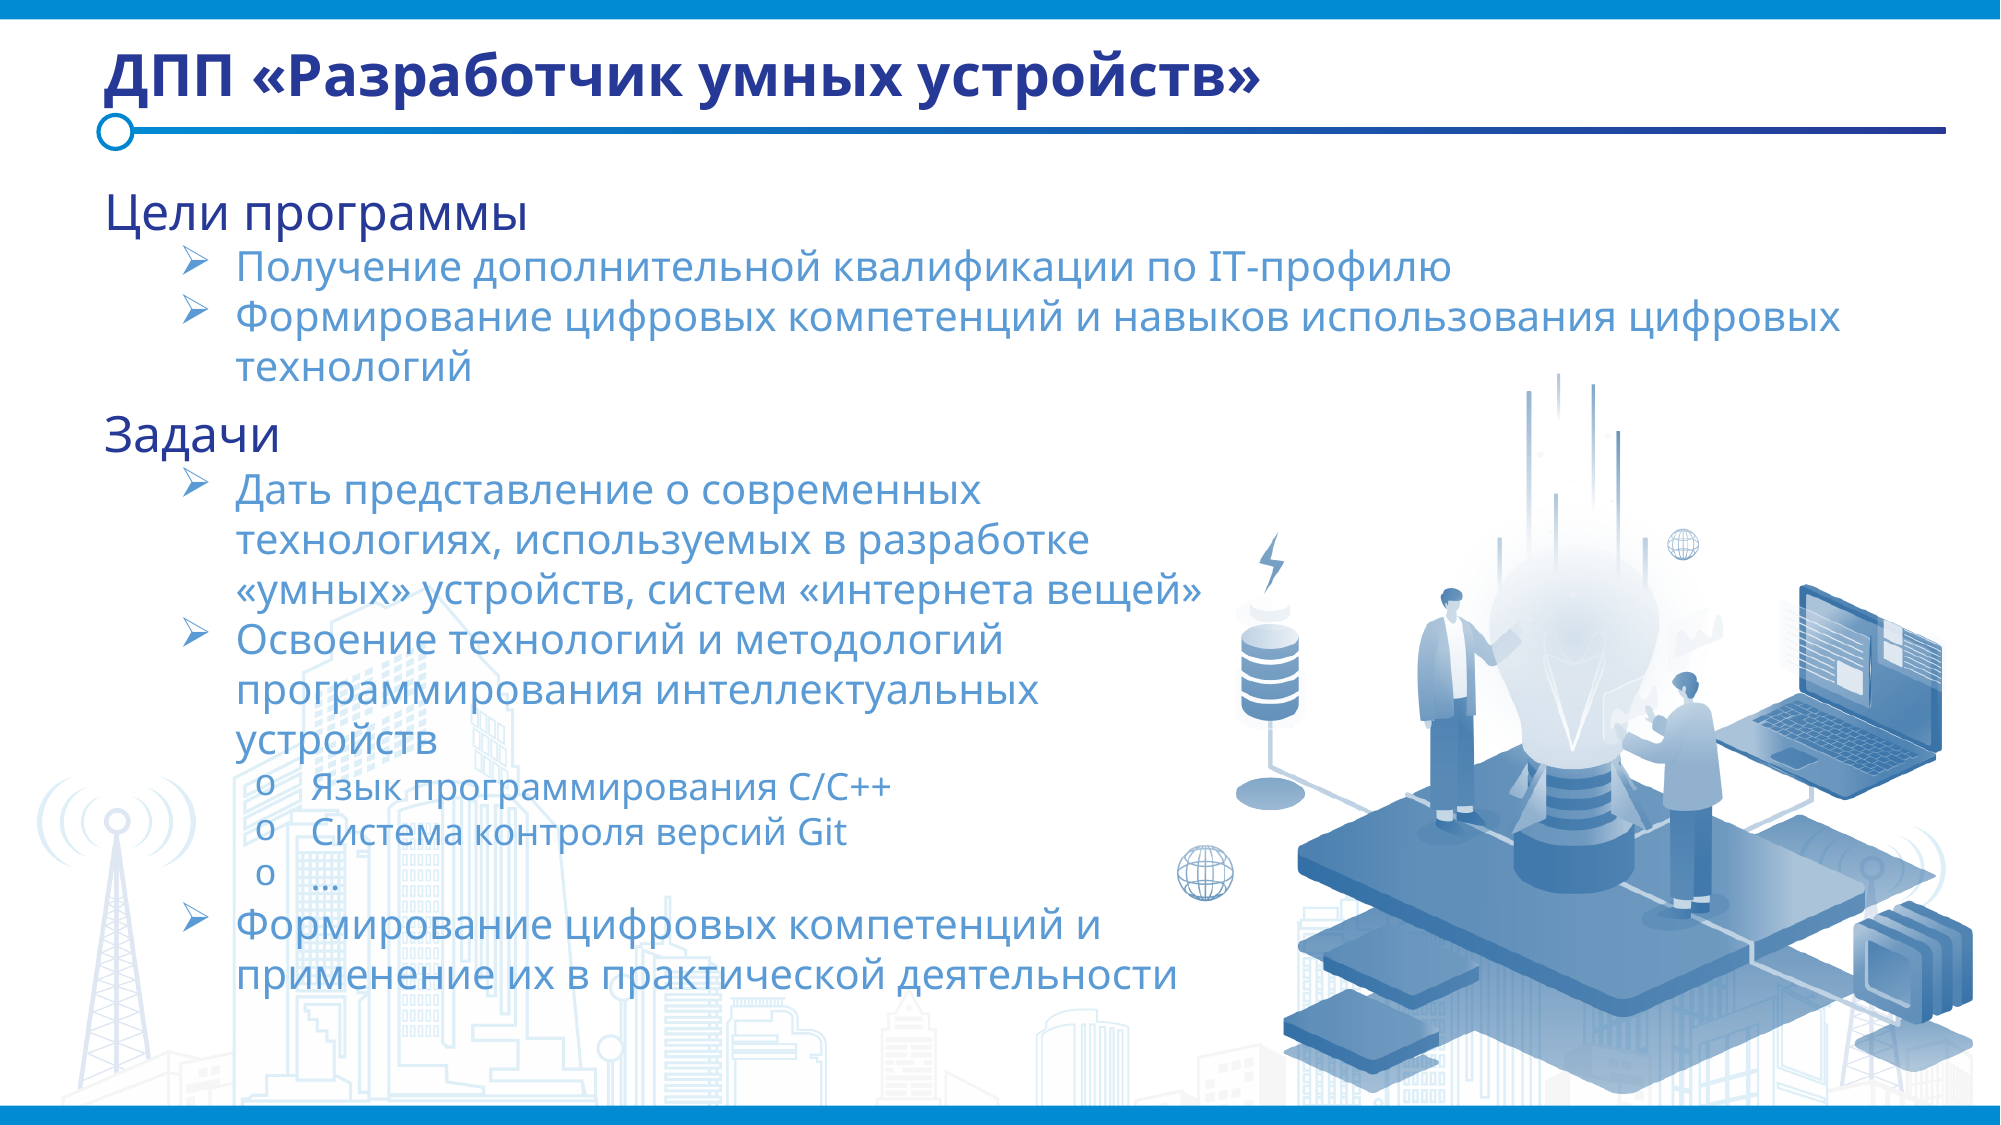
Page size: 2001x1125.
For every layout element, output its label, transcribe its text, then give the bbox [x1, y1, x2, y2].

title ДПП «Разработчик умных устройств» [89, 46, 1946, 113]
picture [1177, 373, 1973, 1095]
text_box Задачи Дать представление о современных технологиях, используемых в разработке «умных» устройств, систем «интернета вещей» Освоение технологий и методологий программирования интеллектуальных устройств Язык программирования С/С++ Система контроля версий Git … Формирование цифровых компетенций и применение их в практической деятельности [89, 395, 1177, 1006]
text_box Цели программы Получение дополнительной квалификации по IT-профилю Формирование цифровых компетенций и навыков использования цифровых технологий [89, 172, 1946, 395]
